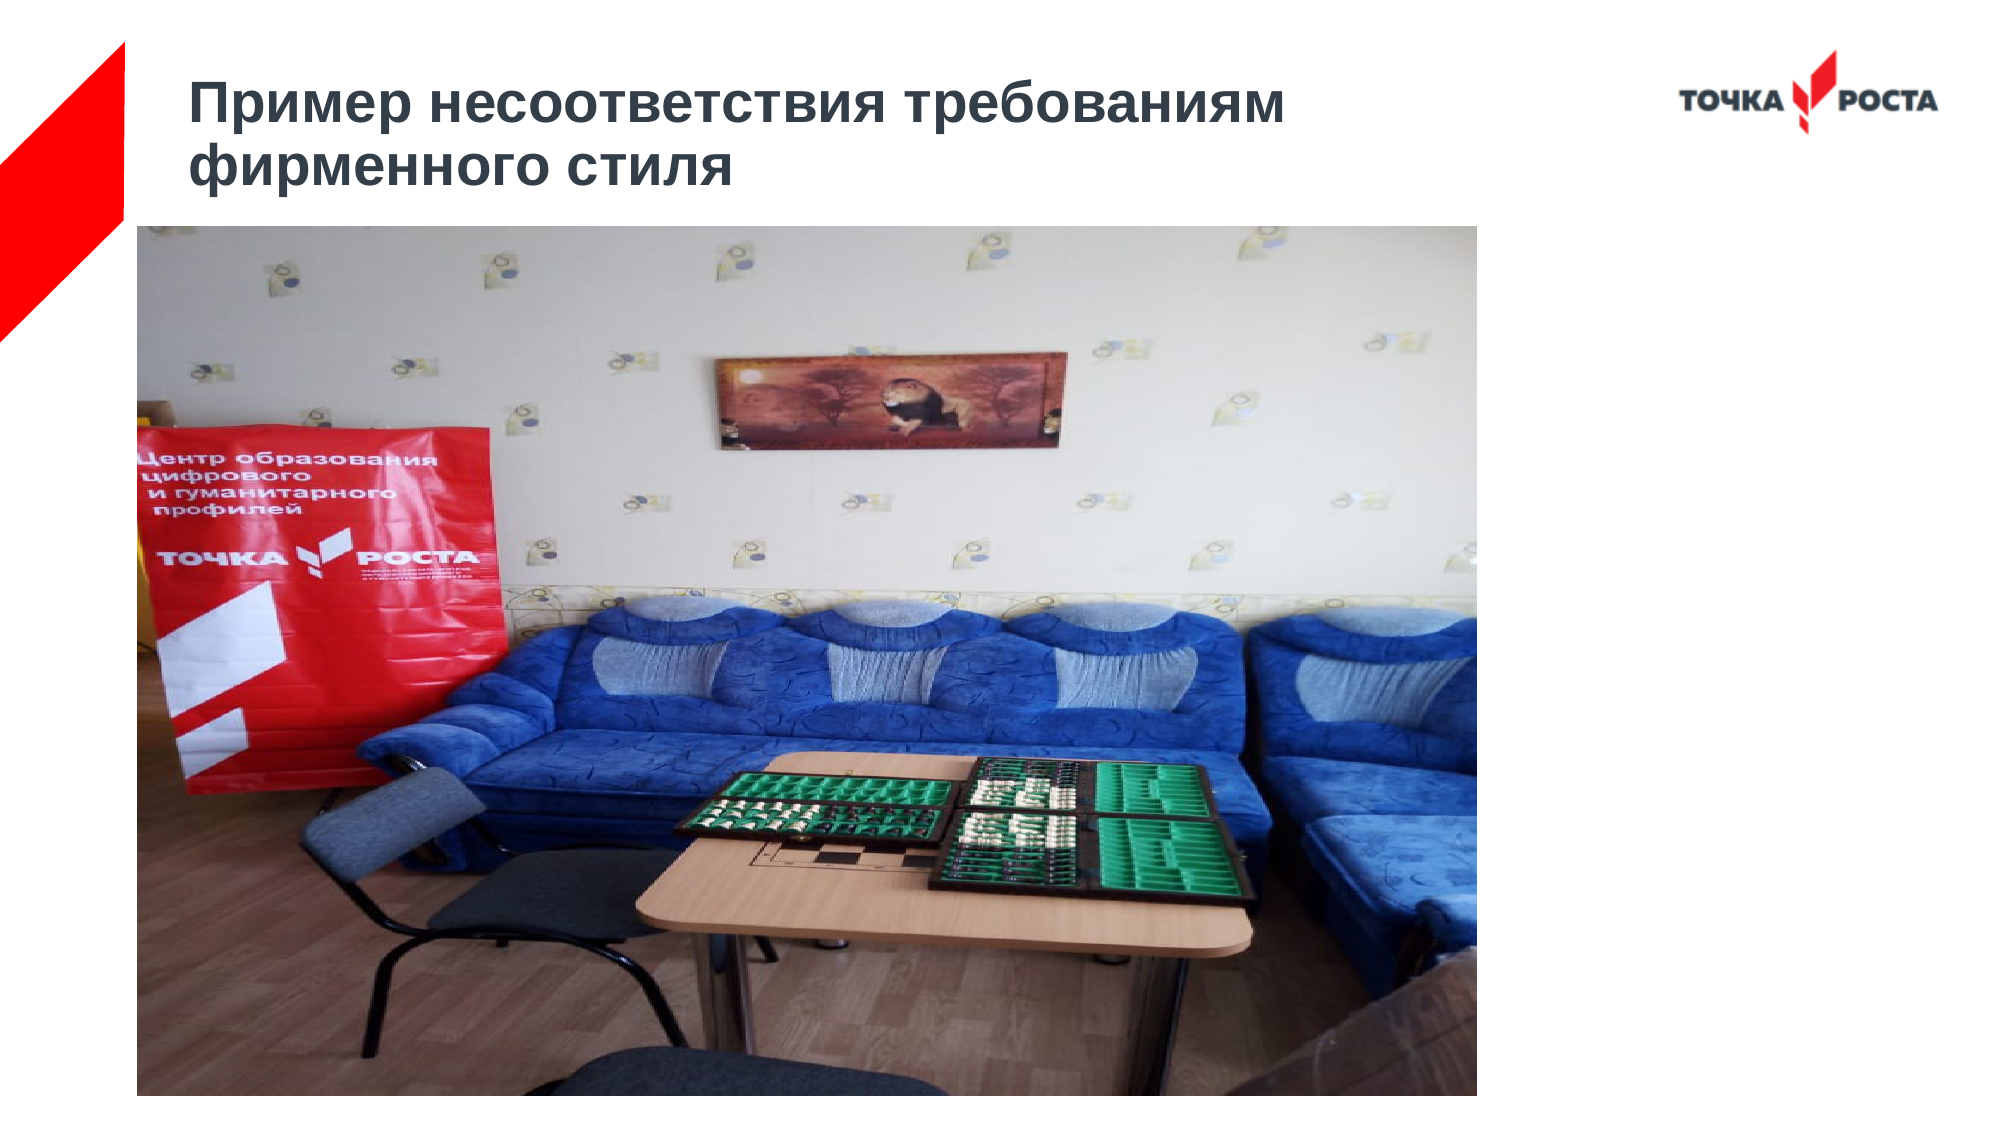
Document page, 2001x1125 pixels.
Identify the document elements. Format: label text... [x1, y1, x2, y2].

picture [137, 226, 1477, 1096]
title Пример несоответствия требованиям фирменного стиля [180, 59, 1503, 211]
picture [1671, 42, 1947, 146]
